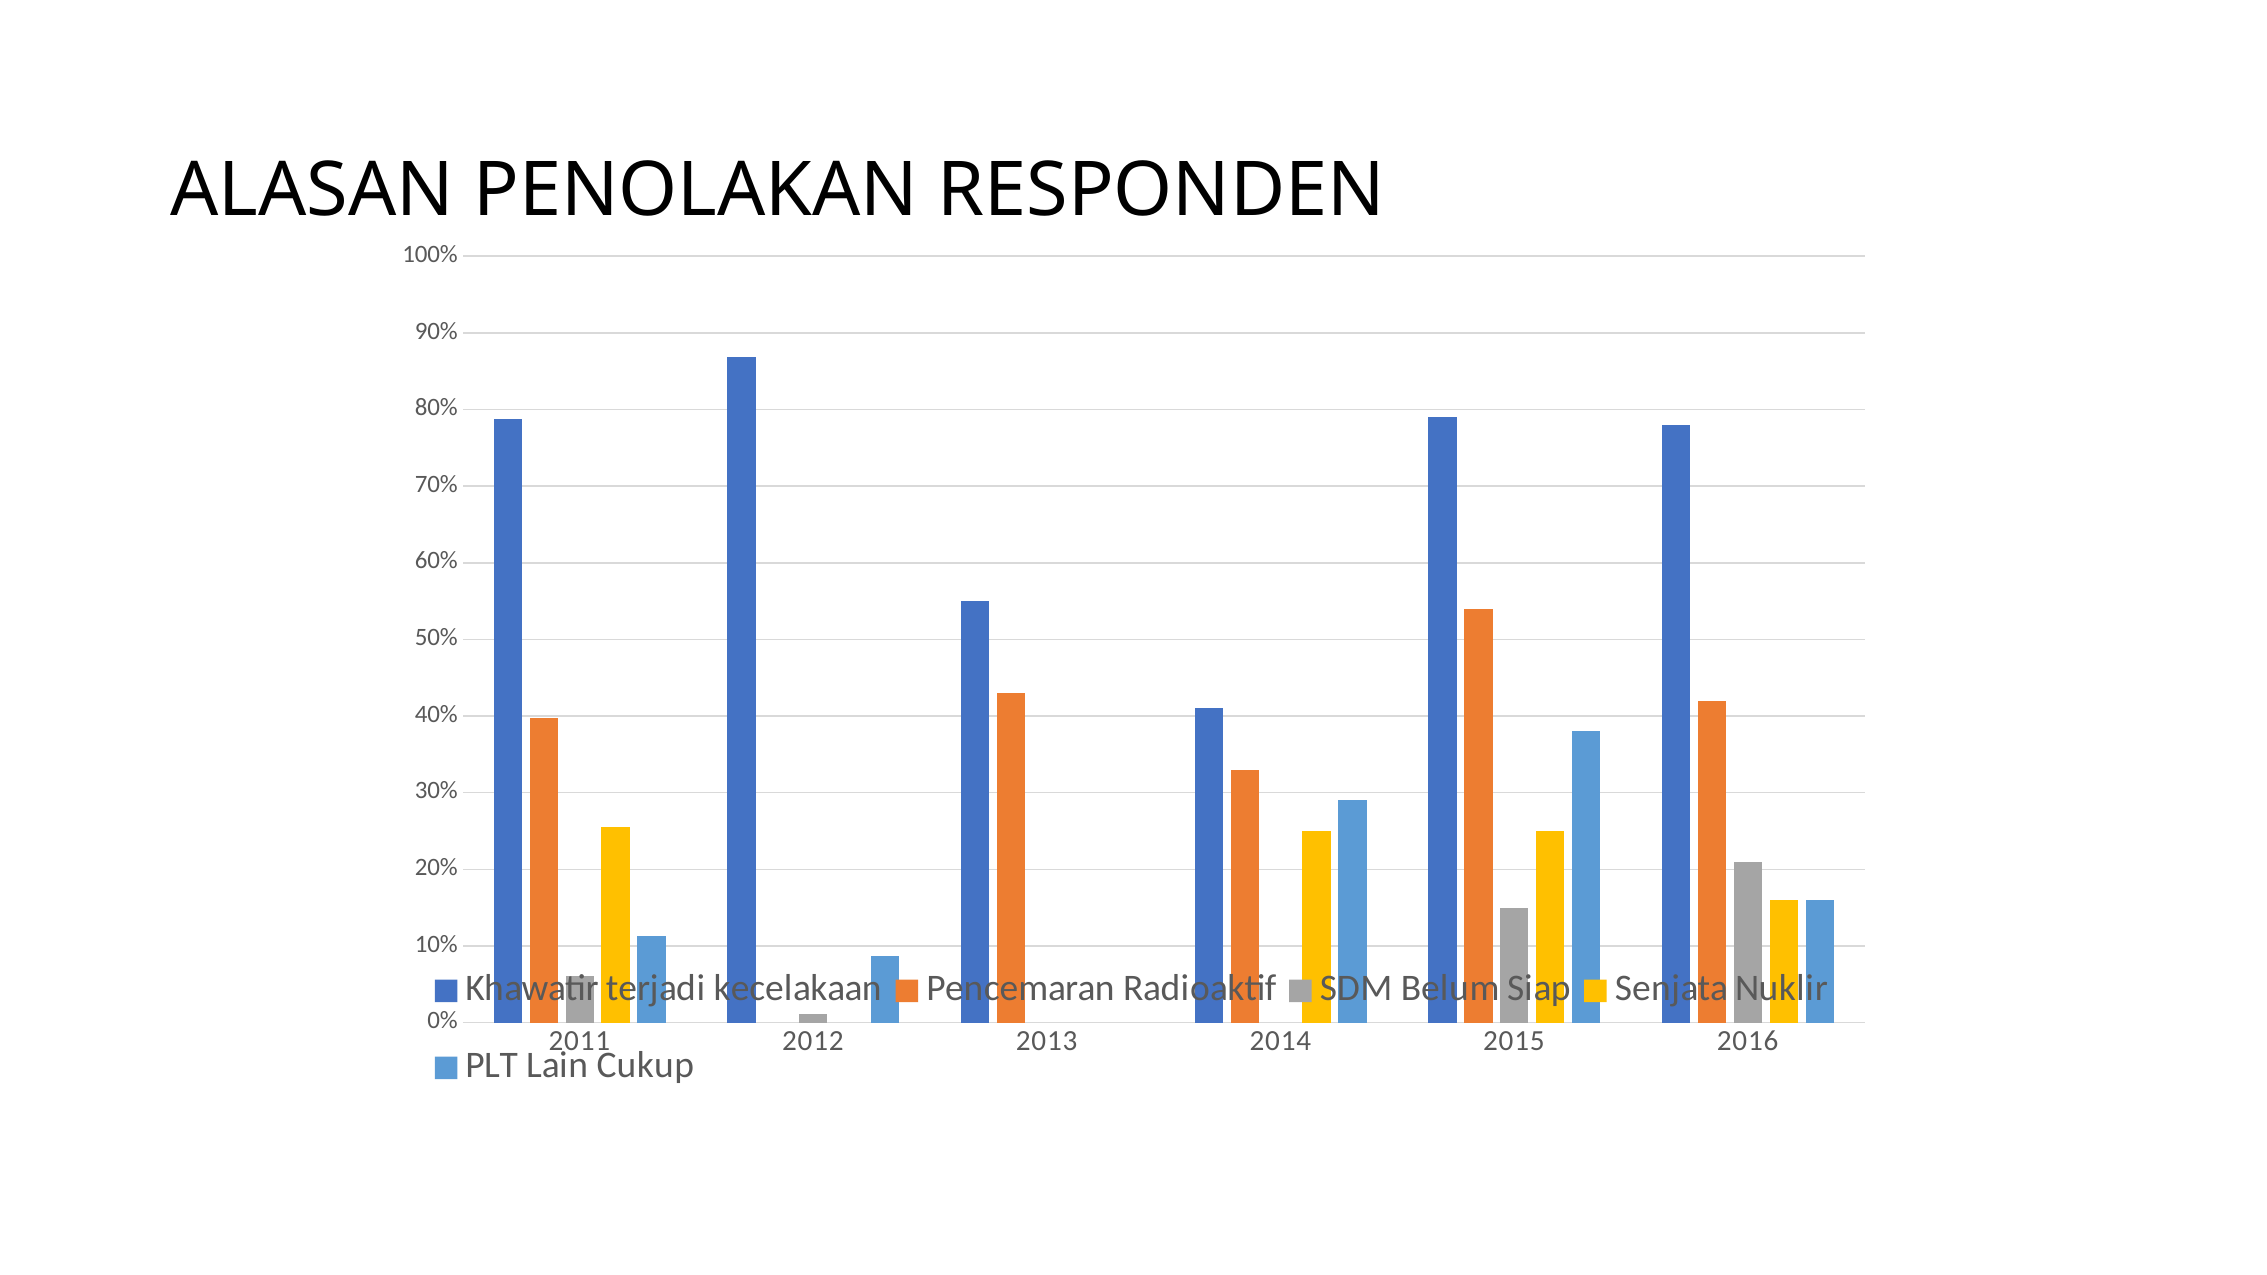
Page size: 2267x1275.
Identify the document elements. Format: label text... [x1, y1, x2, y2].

title ALASAN PENOLAKAN RESPONDEN [155, 67, 2111, 315]
chart [371, 225, 1896, 1141]
